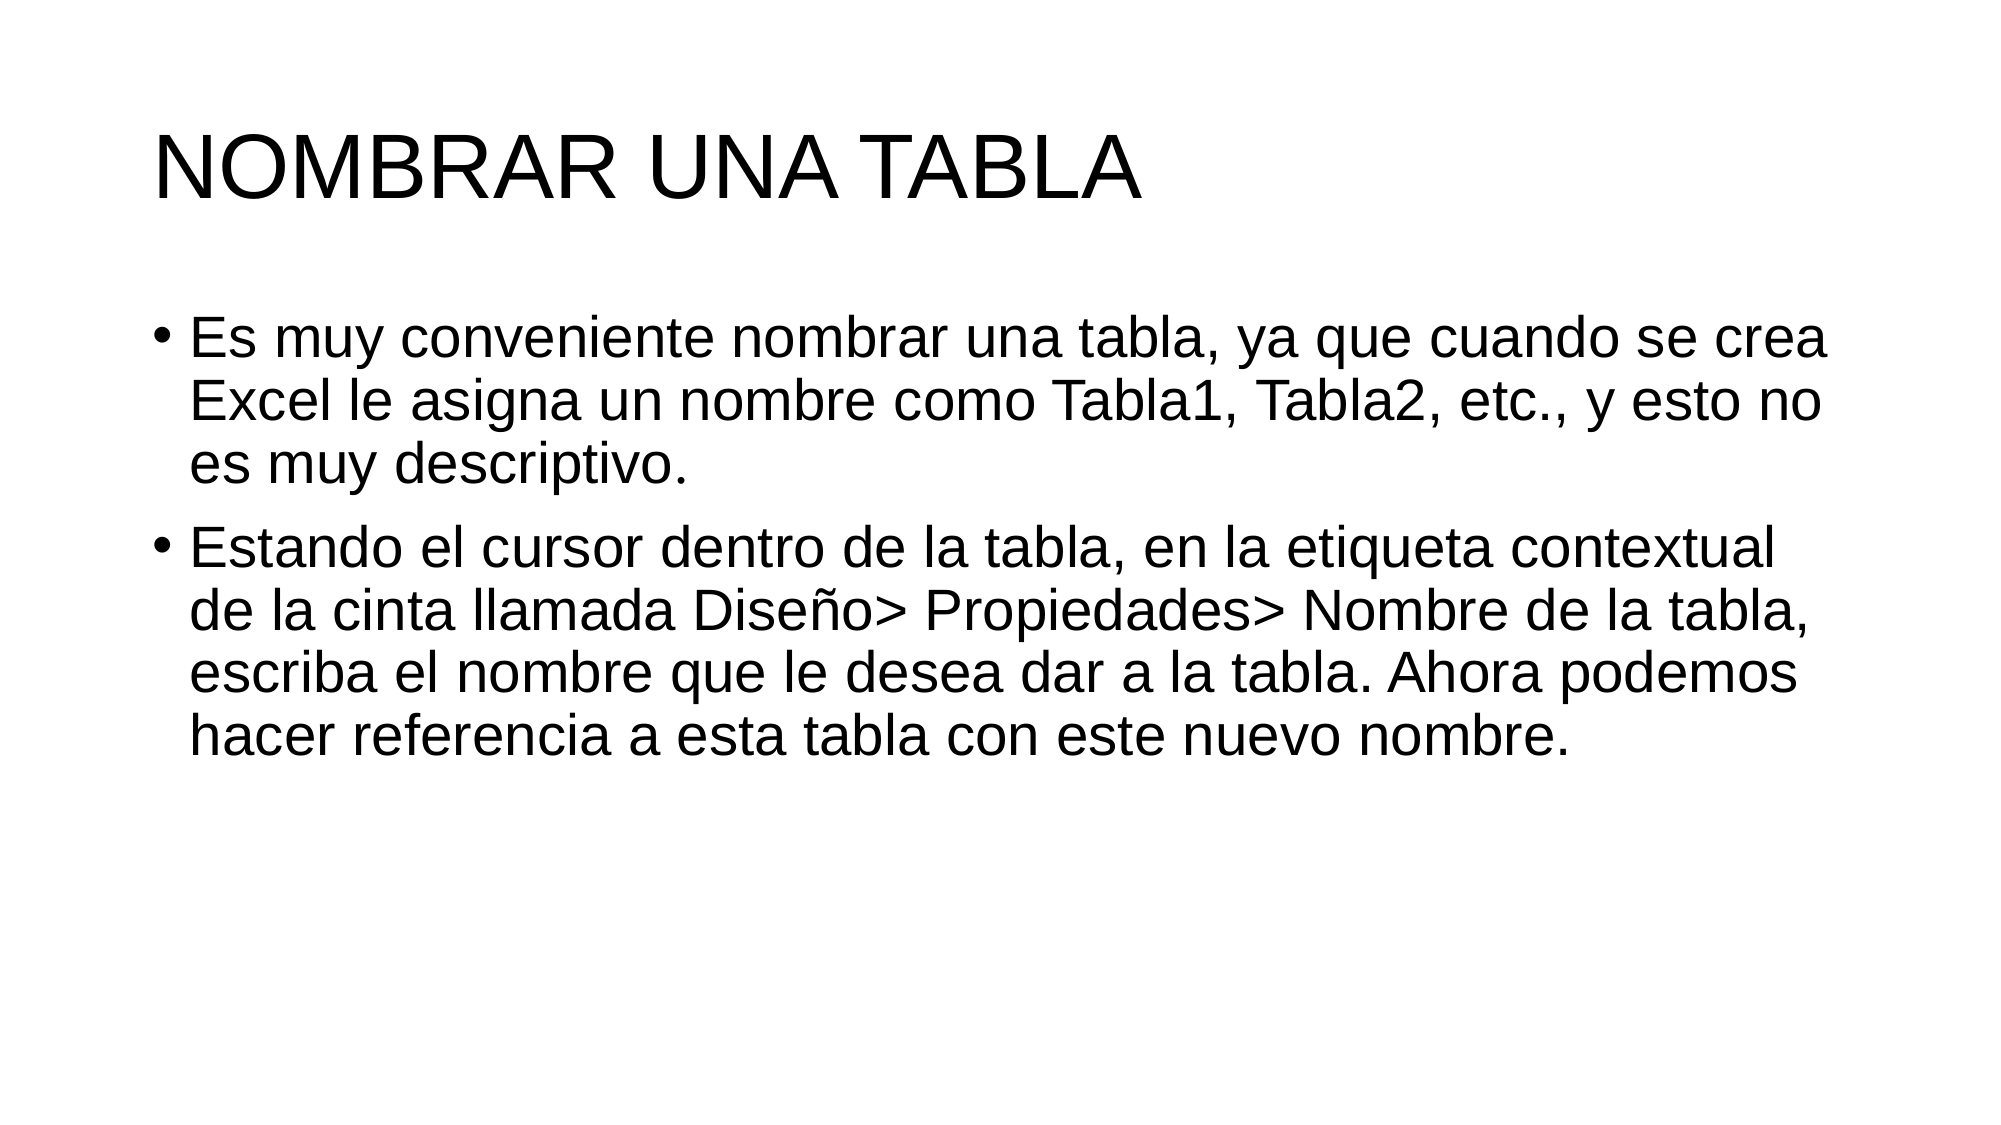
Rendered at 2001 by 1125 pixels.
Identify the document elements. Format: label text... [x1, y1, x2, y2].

list Es muy conveniente nombrar una tabla, ya que cuando se crea Excel le asigna un nombre como Tabla1, Tabla2, etc., y esto no es muy descriptivo. Estando el cursor dentro de la tabla, en la etiqueta contextual de la cinta llamada Diseño> Propiedades> Nombre de la tabla, escriba el nombre que le desea dar a la tabla. Ahora podemos hacer referencia a esta tabla con este nuevo nombre. [137, 299, 1863, 1014]
title NOMBRAR UNA TABLA [137, 59, 1863, 278]
